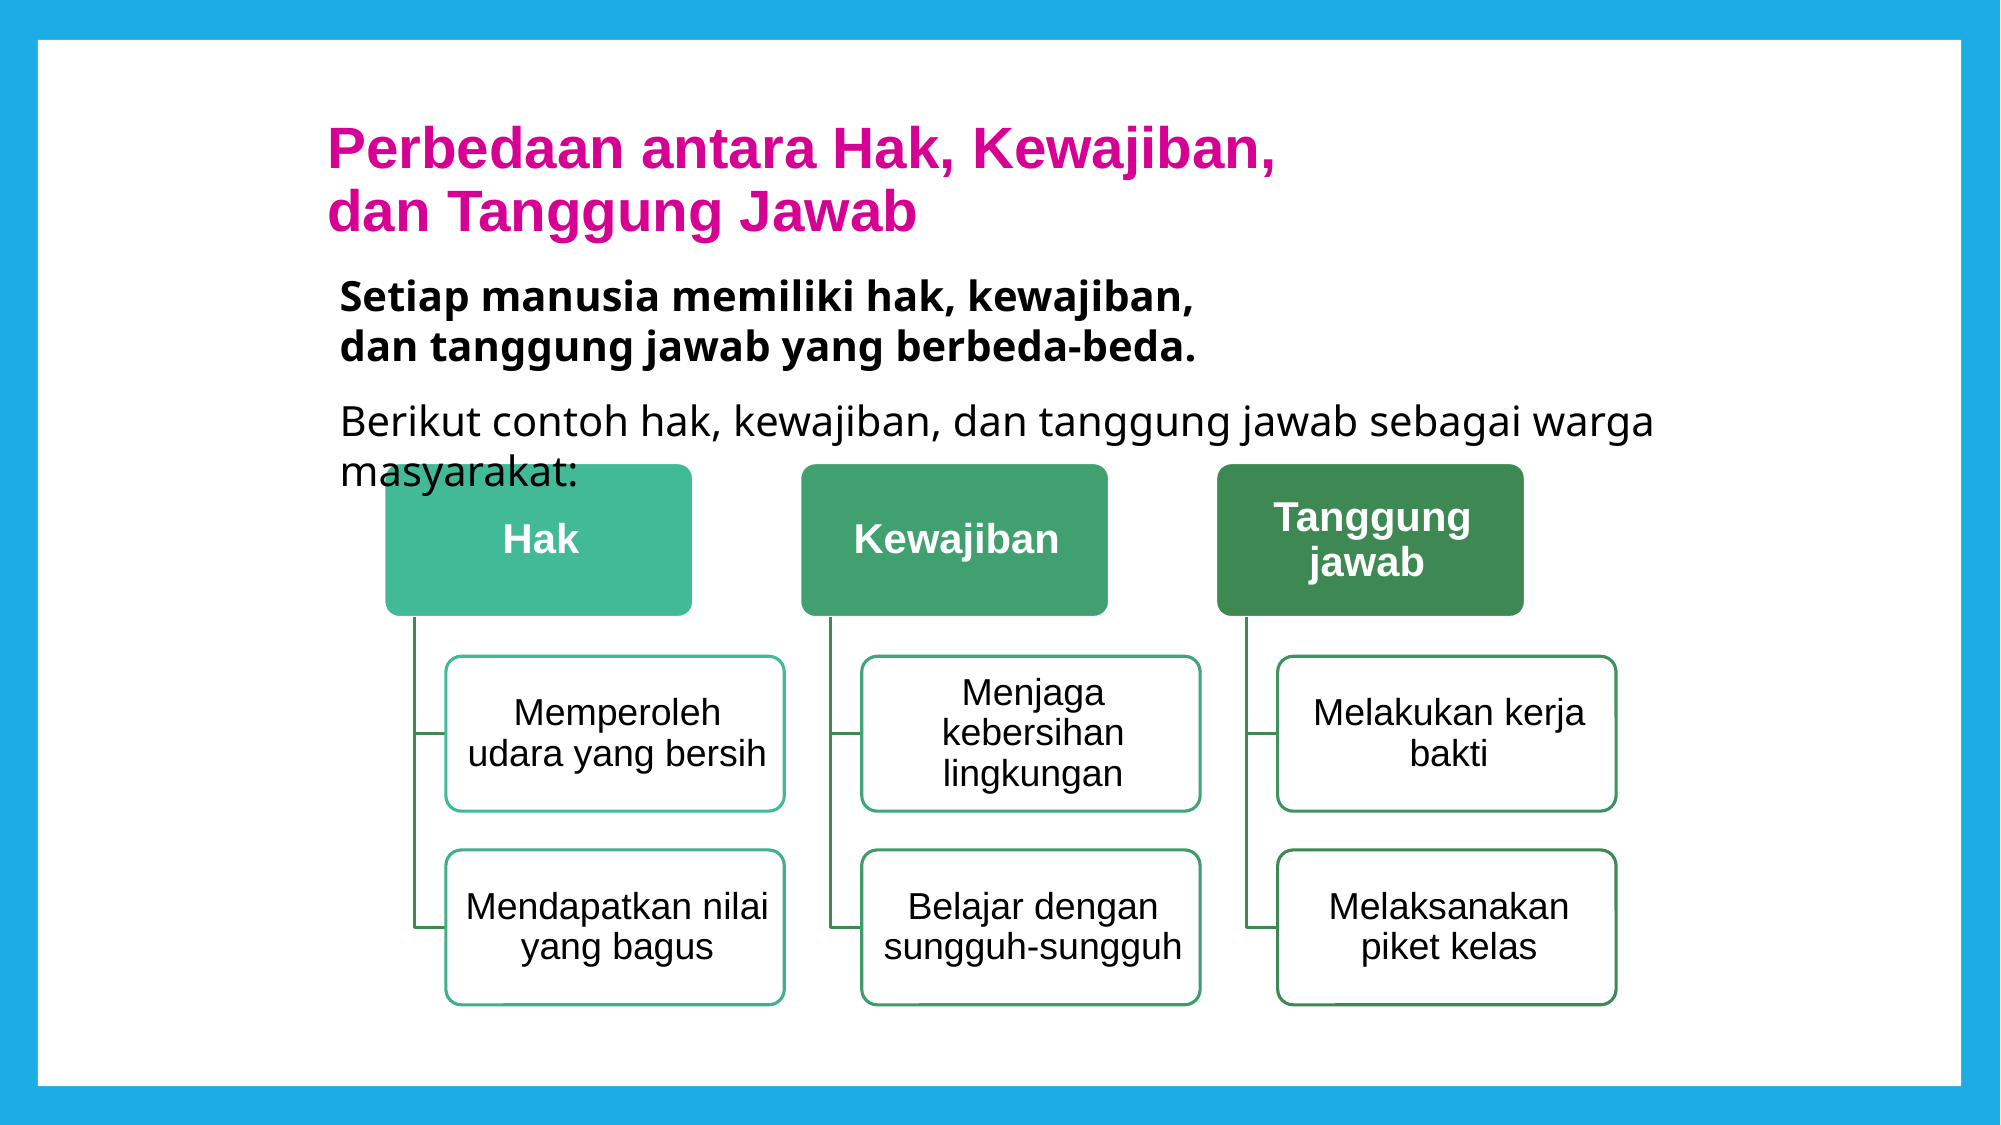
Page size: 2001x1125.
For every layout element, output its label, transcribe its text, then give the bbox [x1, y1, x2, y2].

text_box Berikut contoh hak, kewajiban, dan tanggung jawab sebagai warga masyarakat: [324, 387, 1750, 503]
text_box Setiap manusia memiliki hak, kewajiban, dan tanggung jawab yang berbeda-beda. [324, 262, 1288, 378]
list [324, 462, 1676, 1006]
title Perbedaan antara Hak, Kewajiban, dan Tanggung Jawab [312, 99, 1363, 263]
